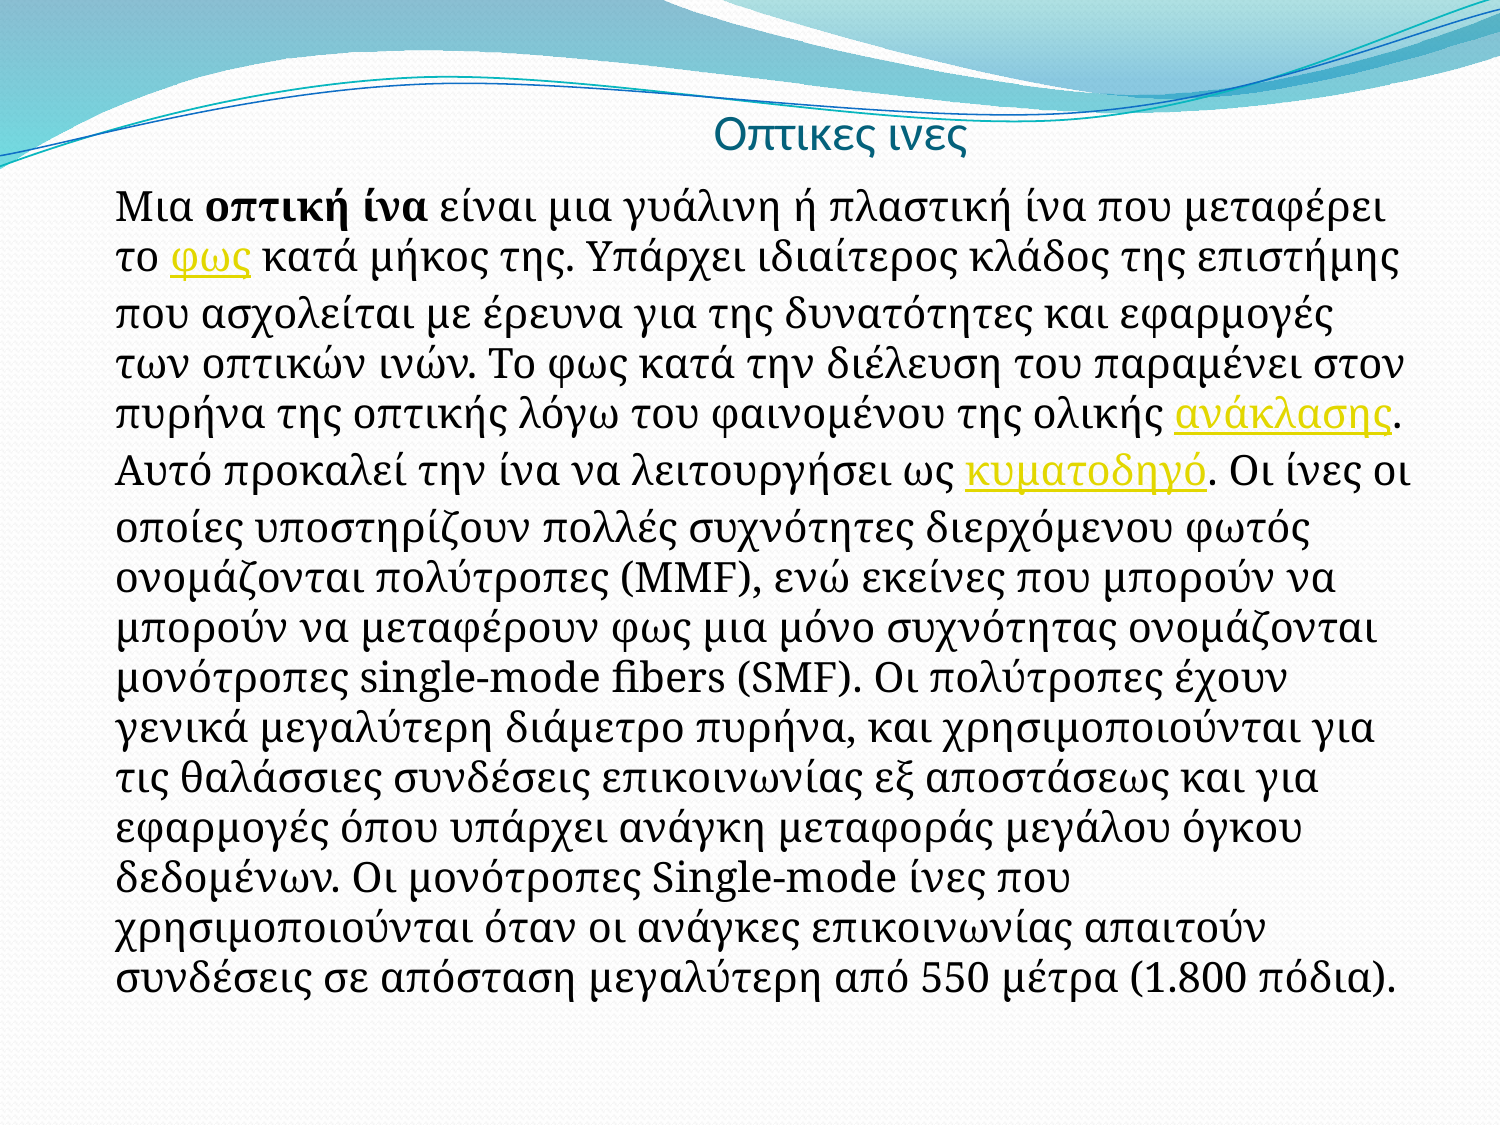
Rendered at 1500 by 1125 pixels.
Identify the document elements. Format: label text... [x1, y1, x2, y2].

title Οπτικες ινες [513, 30, 975, 162]
text_box Μια οπτική ίνα είναι μια γυάλινη ή πλαστική ίνα που μεταφέρει το φως κατά μήκος της. Υπάρχει ιδιαίτερος κλάδος της επιστήμης που ασχολείται με έρευνα για της δυνατότητες και εφαρμογές των οπτικών ινών. Το φως κατά την διέλευση του παραμένει στον πυρήνα της οπτικής λόγω του φαινομένου της ολικής ανάκλασης. Αυτό προκαλεί την ίνα να λειτουργήσει ως κυματοδηγό. Οι ίνες οι οποίες υποστηρίζουν πολλές συχνότητες διερχόμενου φωτός ονομάζονται πολύτροπες (MMF), ενώ εκείνες που μπορούν να μπορούν να μεταφέρουν φως μια μόνο συχνότητας ονομάζονται μονότροπες single-mode fibers (SMF). Οι πολύτροπες έχουν γενικά μεγαλύτερη διάμετρο πυρήνα, και χρησιμοποιούνται για τις θαλάσσιες συνδέσεις επικοινωνίας εξ αποστάσεως και για εφαρμογές όπου υπάρχει ανάγκη μεταφοράς μεγάλου όγκου δεδομένων. Οι μονότροπες Single-mode ίνες που χρησιμοποιούνται όταν οι ανάγκες επικοινωνίας απαιτούν συνδέσεις σε απόσταση μεγαλύτερη από 550 μέτρα (1.800 πόδια). [100, 172, 1436, 1009]
